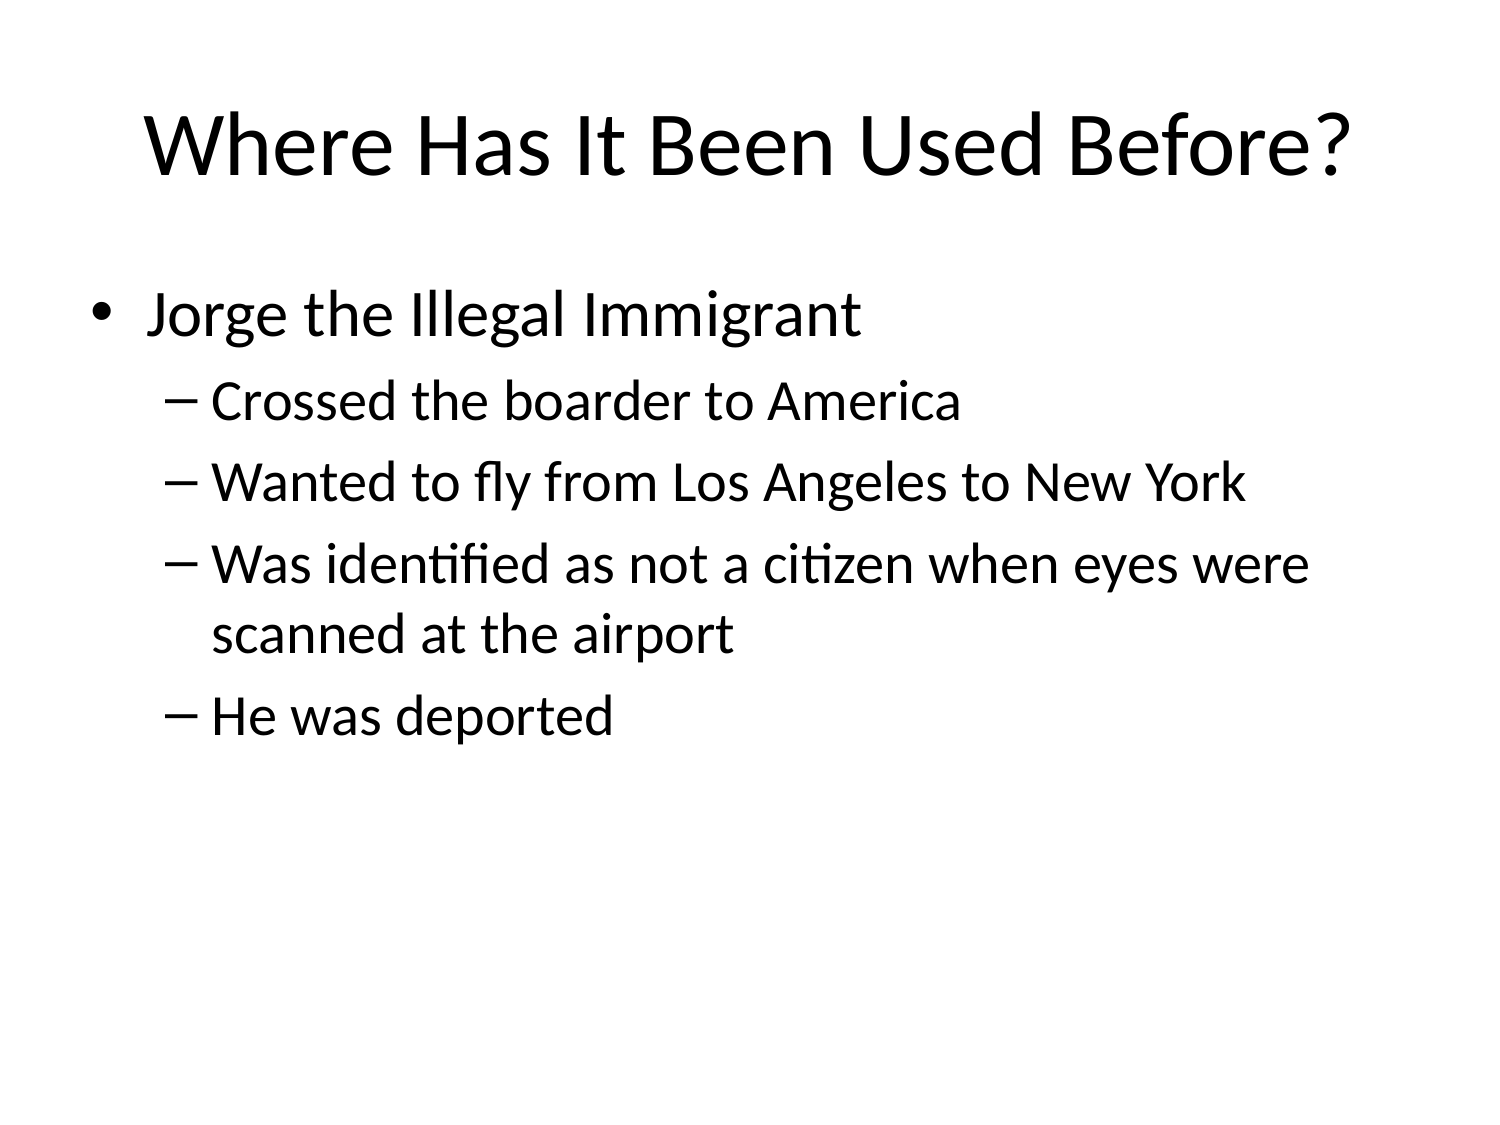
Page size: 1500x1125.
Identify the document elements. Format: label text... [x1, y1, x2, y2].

list Jorge the Illegal Immigrant Crossed the boarder to America Wanted to fly from Los Angeles to New York Was identified as not a citizen when eyes were scanned at the airport He was deported [75, 262, 1425, 1005]
title Where Has It Been Used Before? [75, 45, 1425, 233]
